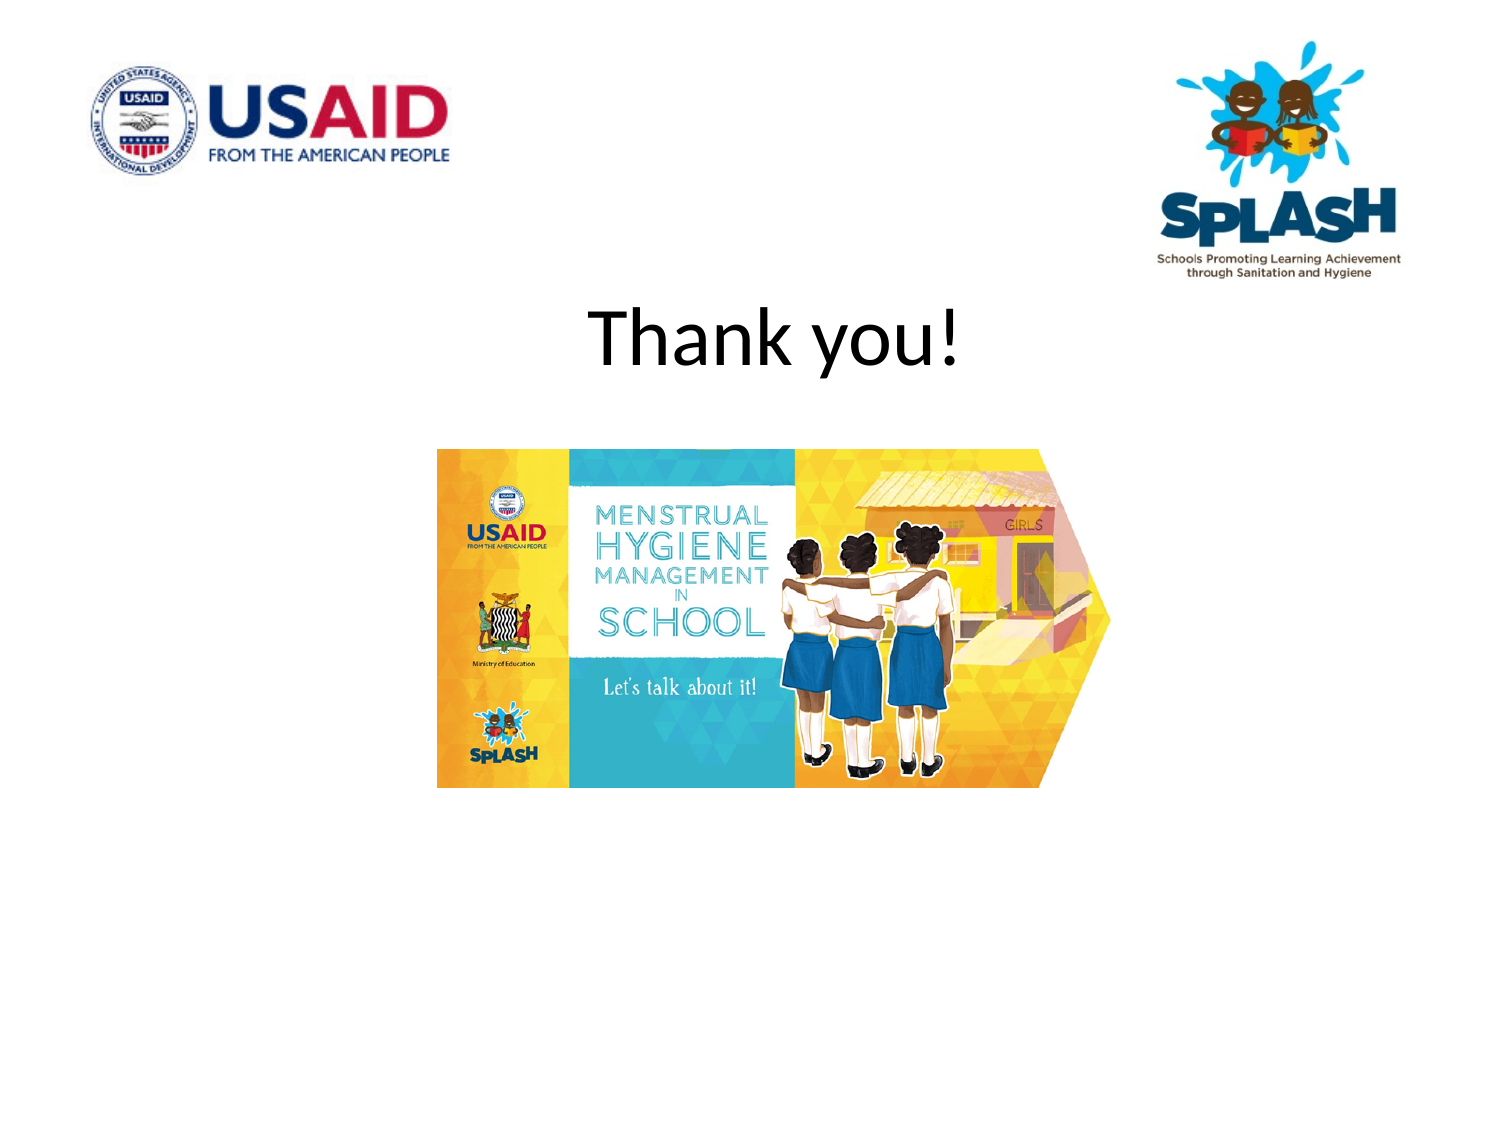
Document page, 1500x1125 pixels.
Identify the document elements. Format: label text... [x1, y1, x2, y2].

picture [437, 449, 1114, 788]
picture [50, 37, 492, 213]
picture [1137, 24, 1415, 298]
text_box Thank you! [175, 274, 1376, 910]
